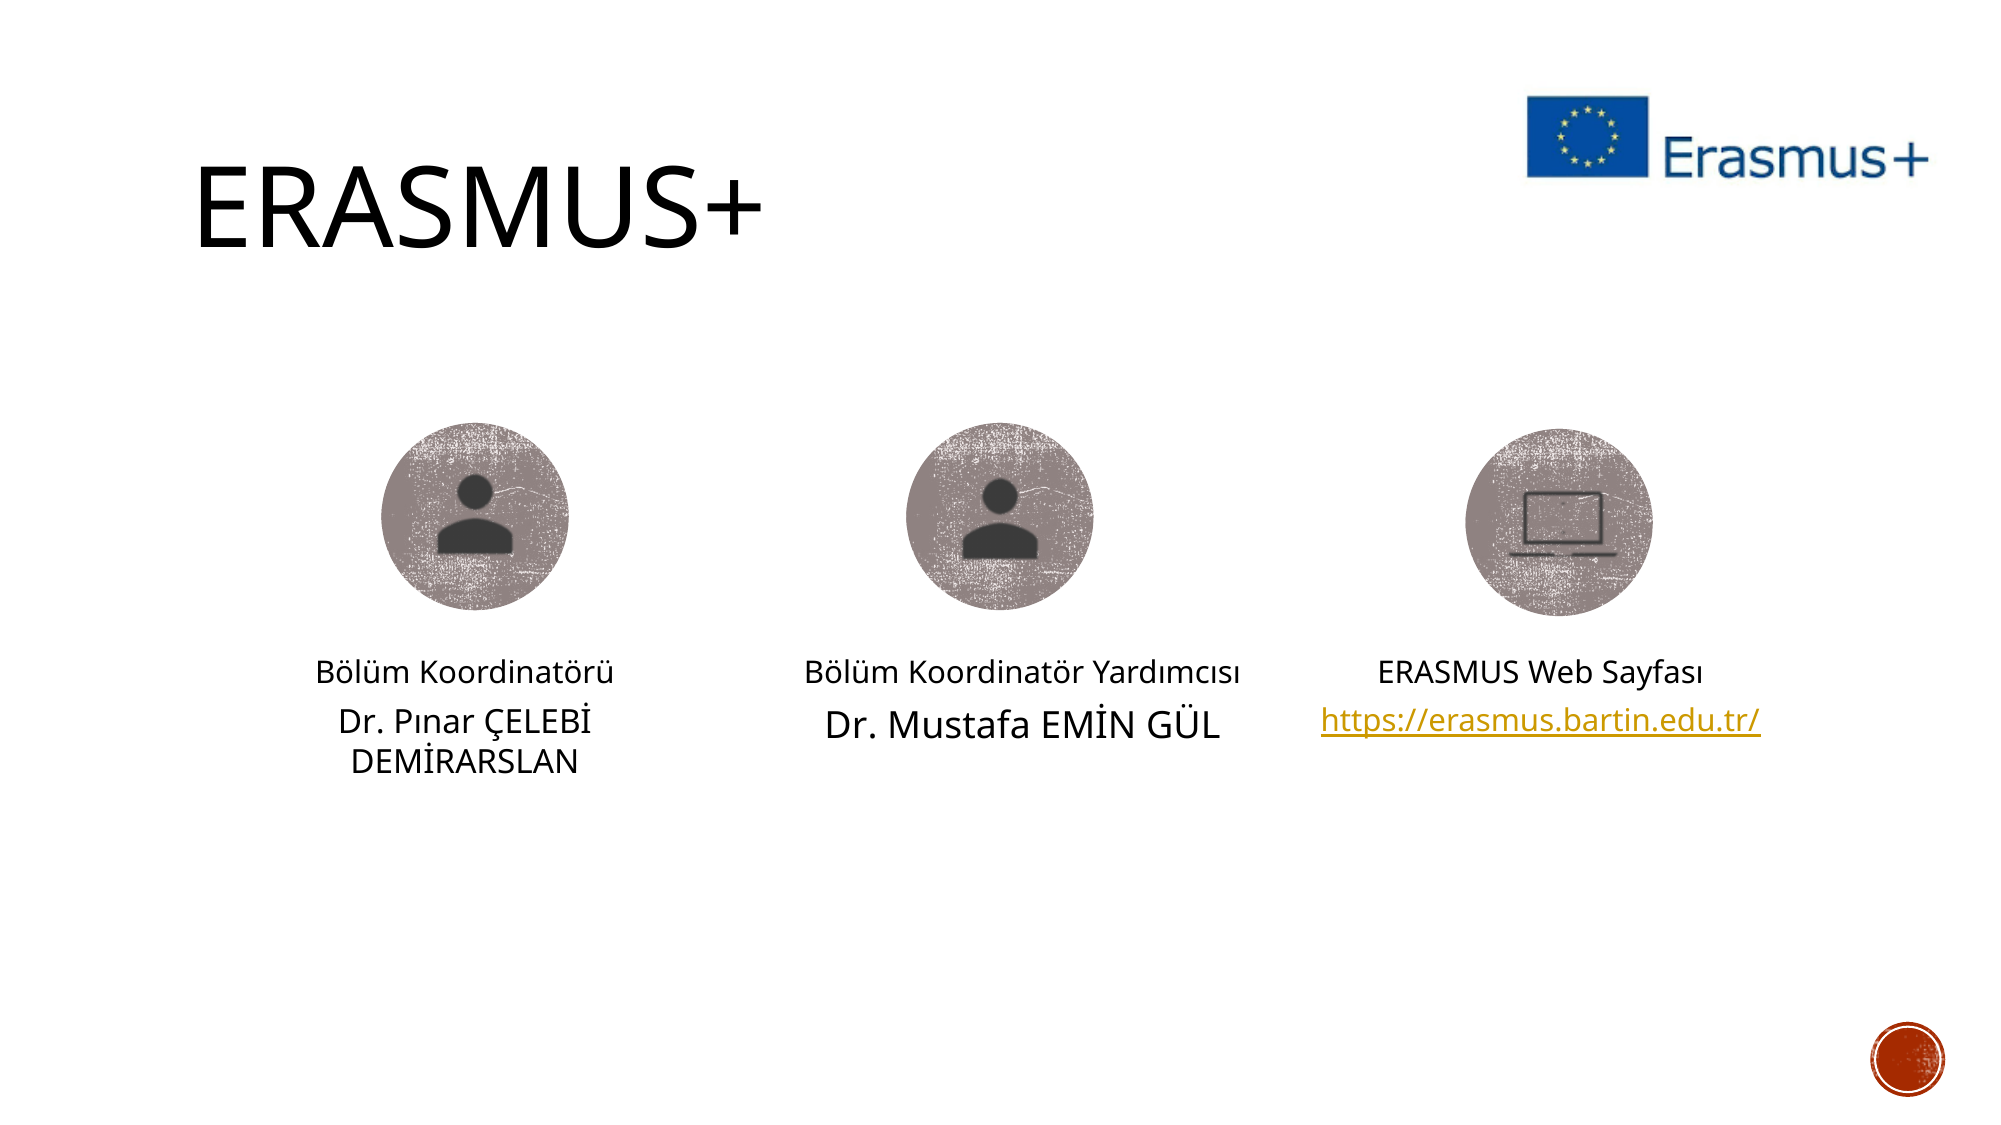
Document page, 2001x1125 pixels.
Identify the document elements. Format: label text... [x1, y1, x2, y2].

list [217, 357, 1786, 943]
picture [1504, 0, 1952, 275]
title ERASMUS+ [175, 79, 1826, 344]
